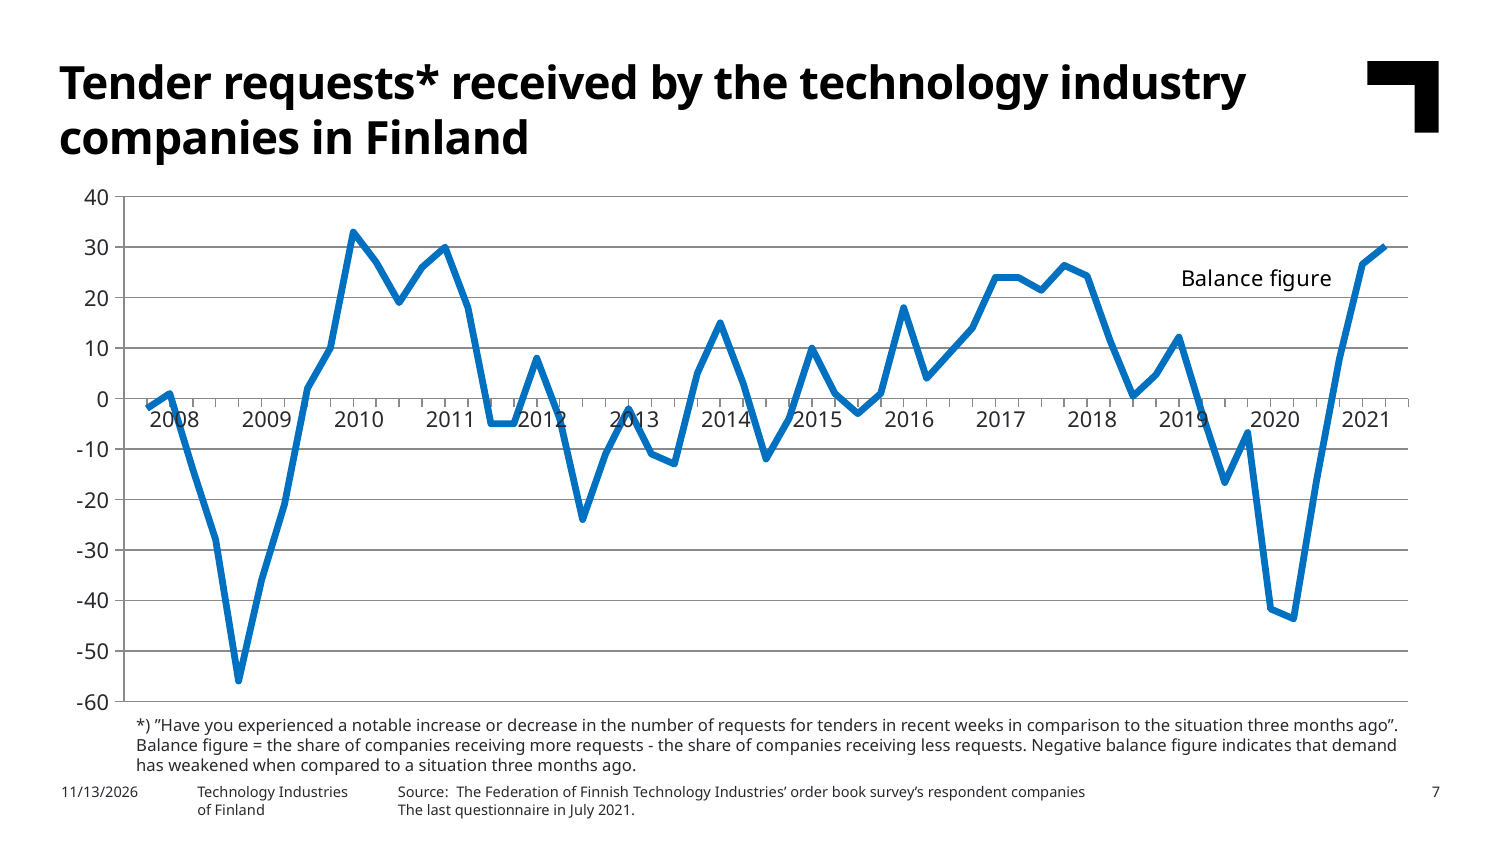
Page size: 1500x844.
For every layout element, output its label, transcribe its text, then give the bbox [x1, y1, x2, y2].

footer Technology Industries of Finland [197, 775, 453, 803]
list Tender requests* received by the technology industry companies in Finland [41, 46, 1353, 188]
list Source: The Federation of Finnish Technology Industries’ order book survey’s respondent companies The last questionnaire in July 2021. [453, 783, 1388, 803]
slide_number 7 [1388, 775, 1456, 803]
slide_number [46, 775, 197, 803]
chart [62, 177, 1440, 720]
text_box *) ”Have you experienced a notable increase or decrease in the number of requests for tenders in recent weeks in comparison to the situation three months ago”. Balance figure = the share of companies receiving more requests - the share of companies receiving less requests. Negative balance figure indicates that demand has weakened when compared to a situation three months ago. [121, 727, 1420, 783]
